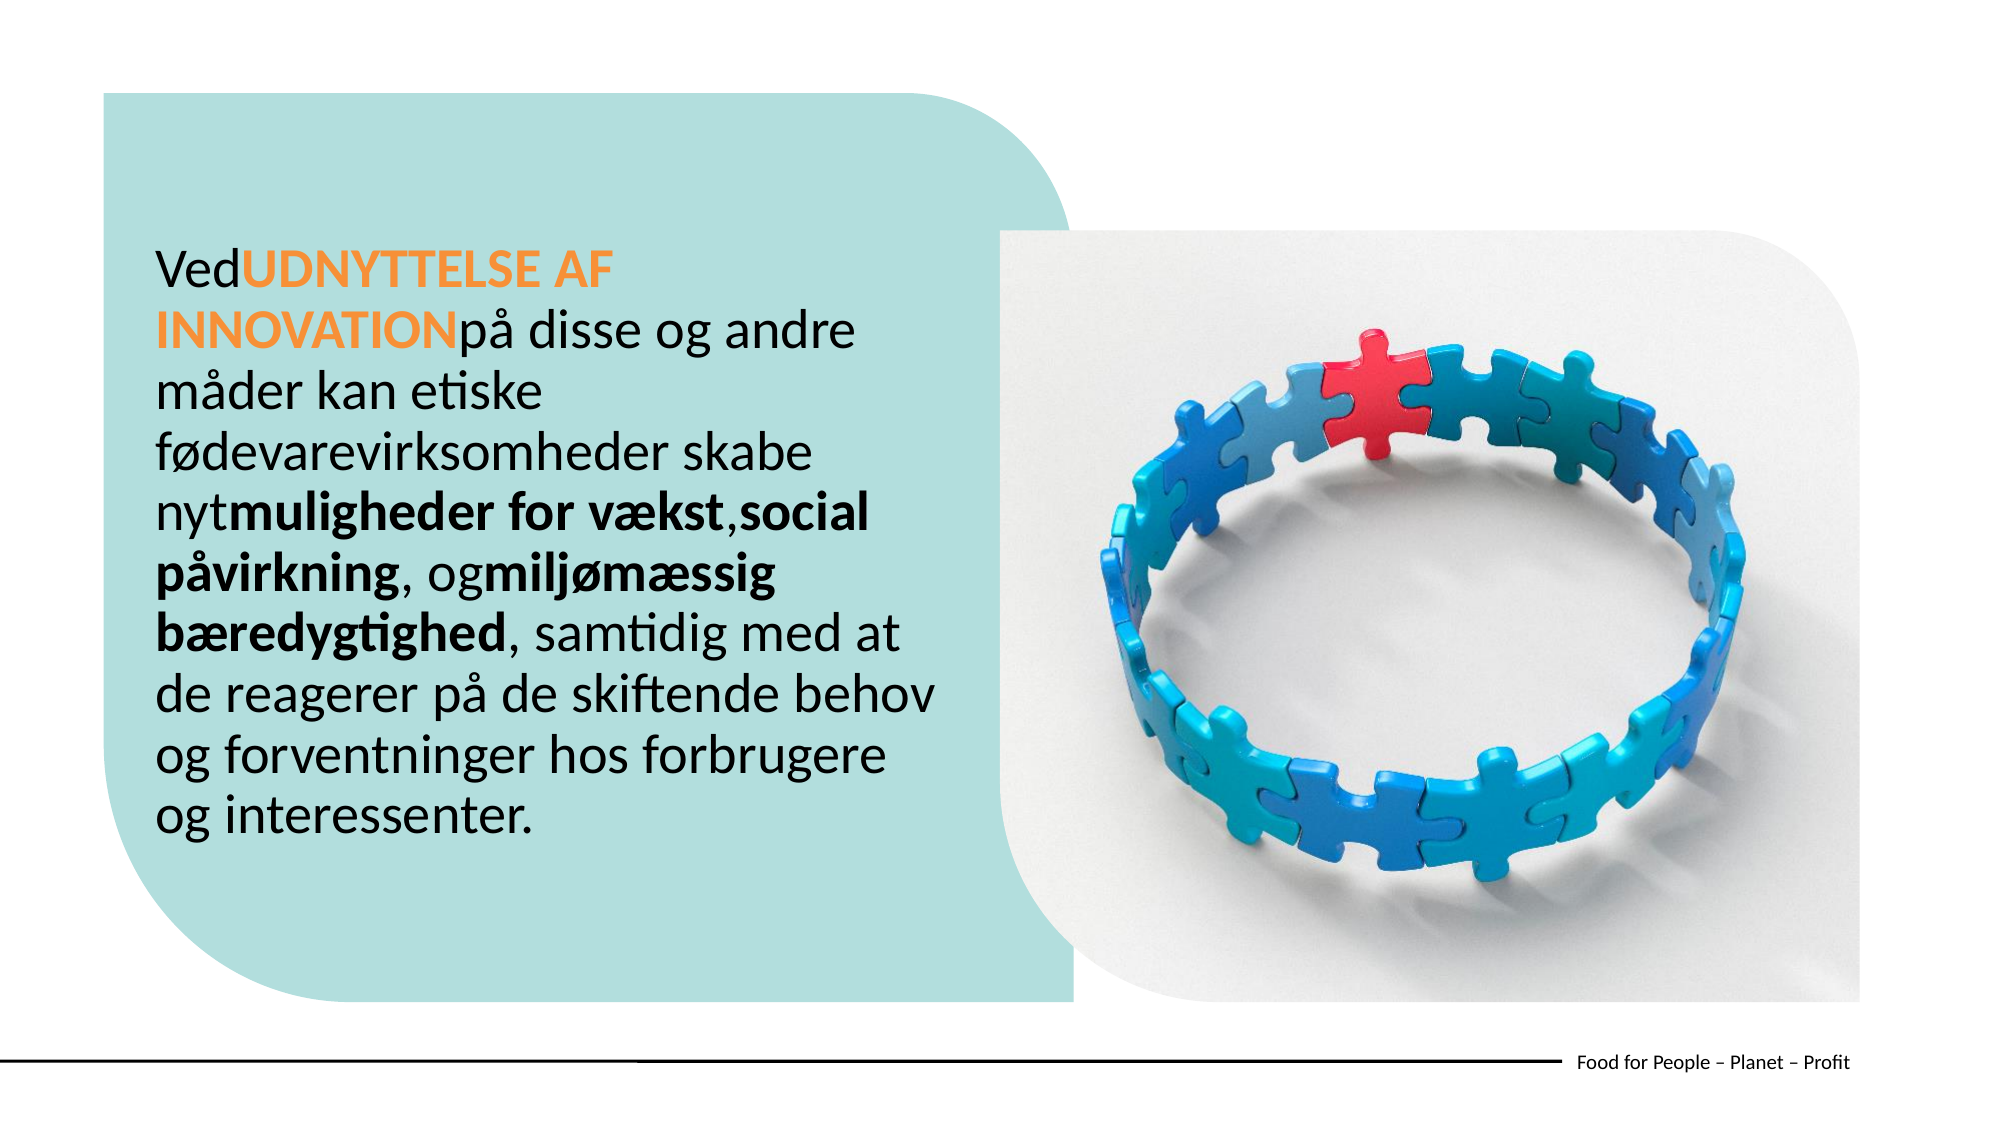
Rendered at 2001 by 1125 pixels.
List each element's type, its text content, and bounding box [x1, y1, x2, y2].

picture [999, 230, 1860, 1003]
list VedUDNYTTELSE AF INNOVATIONpå disse og andre måder kan etiske fødevarevirksomheder skabe nytmuligheder for vækst,social påvirkning, ogmiljømæssig bæredygtighed, samtidig med at de reagerer på de skiftende behov og forventninger hos forbrugere og interessenter. [140, 230, 954, 856]
